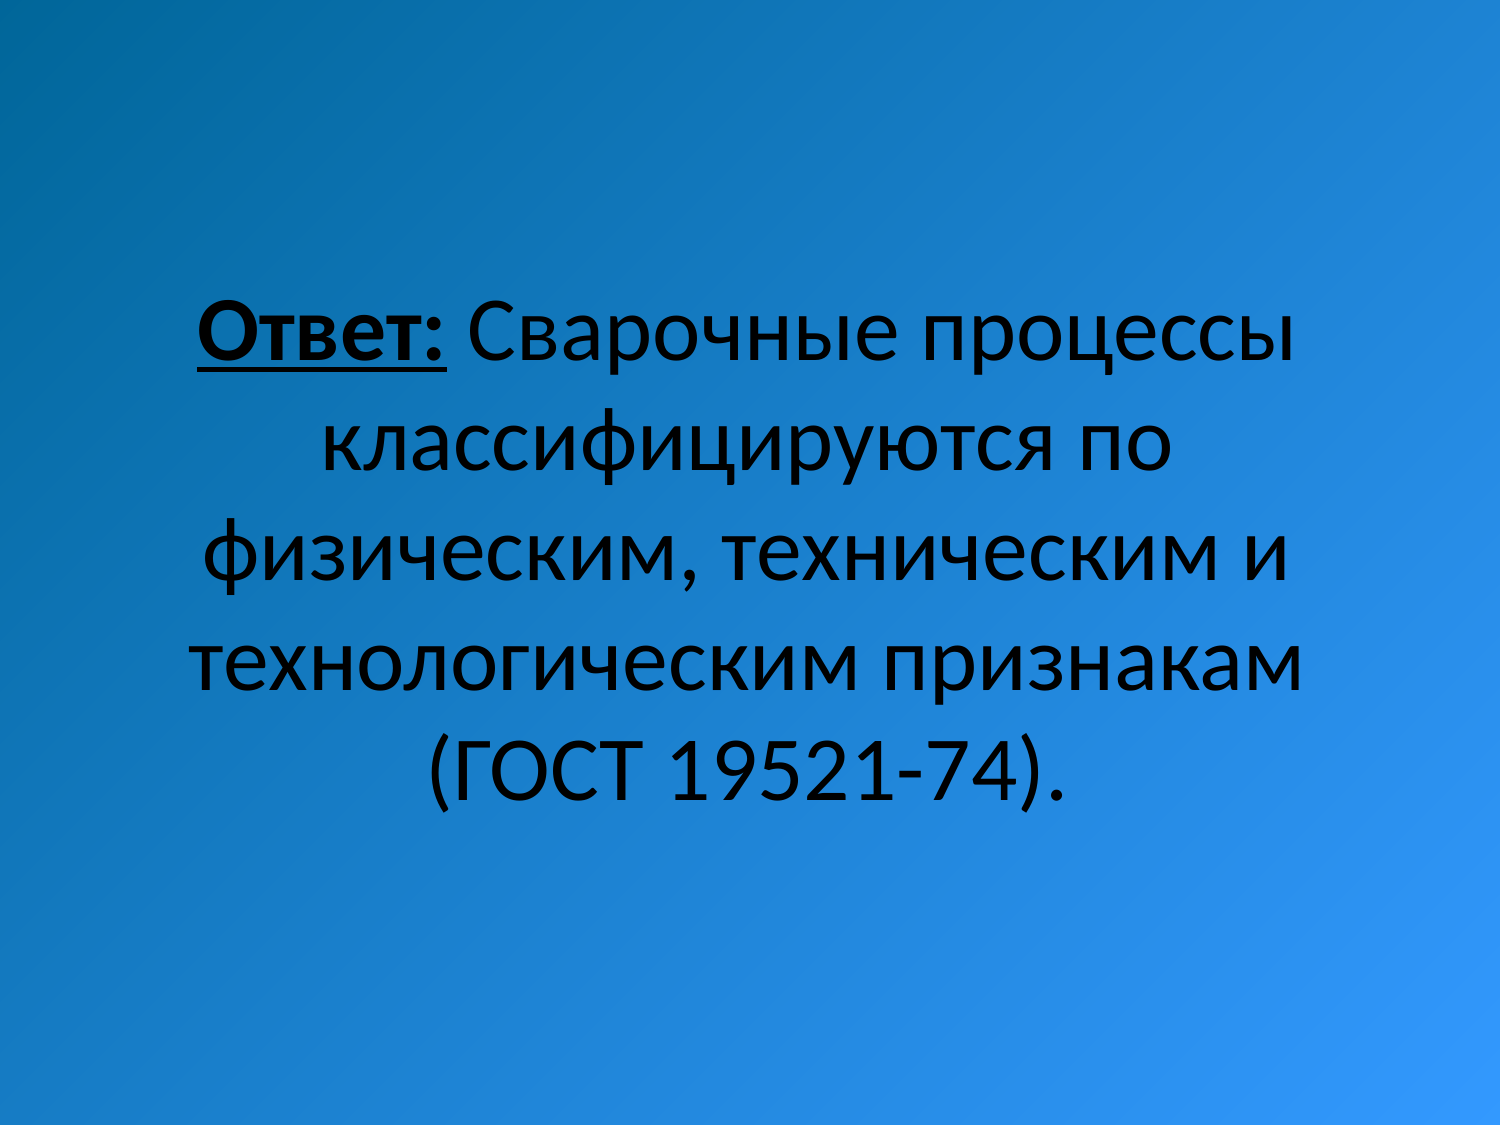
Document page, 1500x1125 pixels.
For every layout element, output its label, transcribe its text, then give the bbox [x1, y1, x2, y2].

title Ответ: Сварочные процессы классифицируются по физическим, техническим и технологическим признакам (ГОСТ 19521-74). [70, 45, 1425, 1043]
